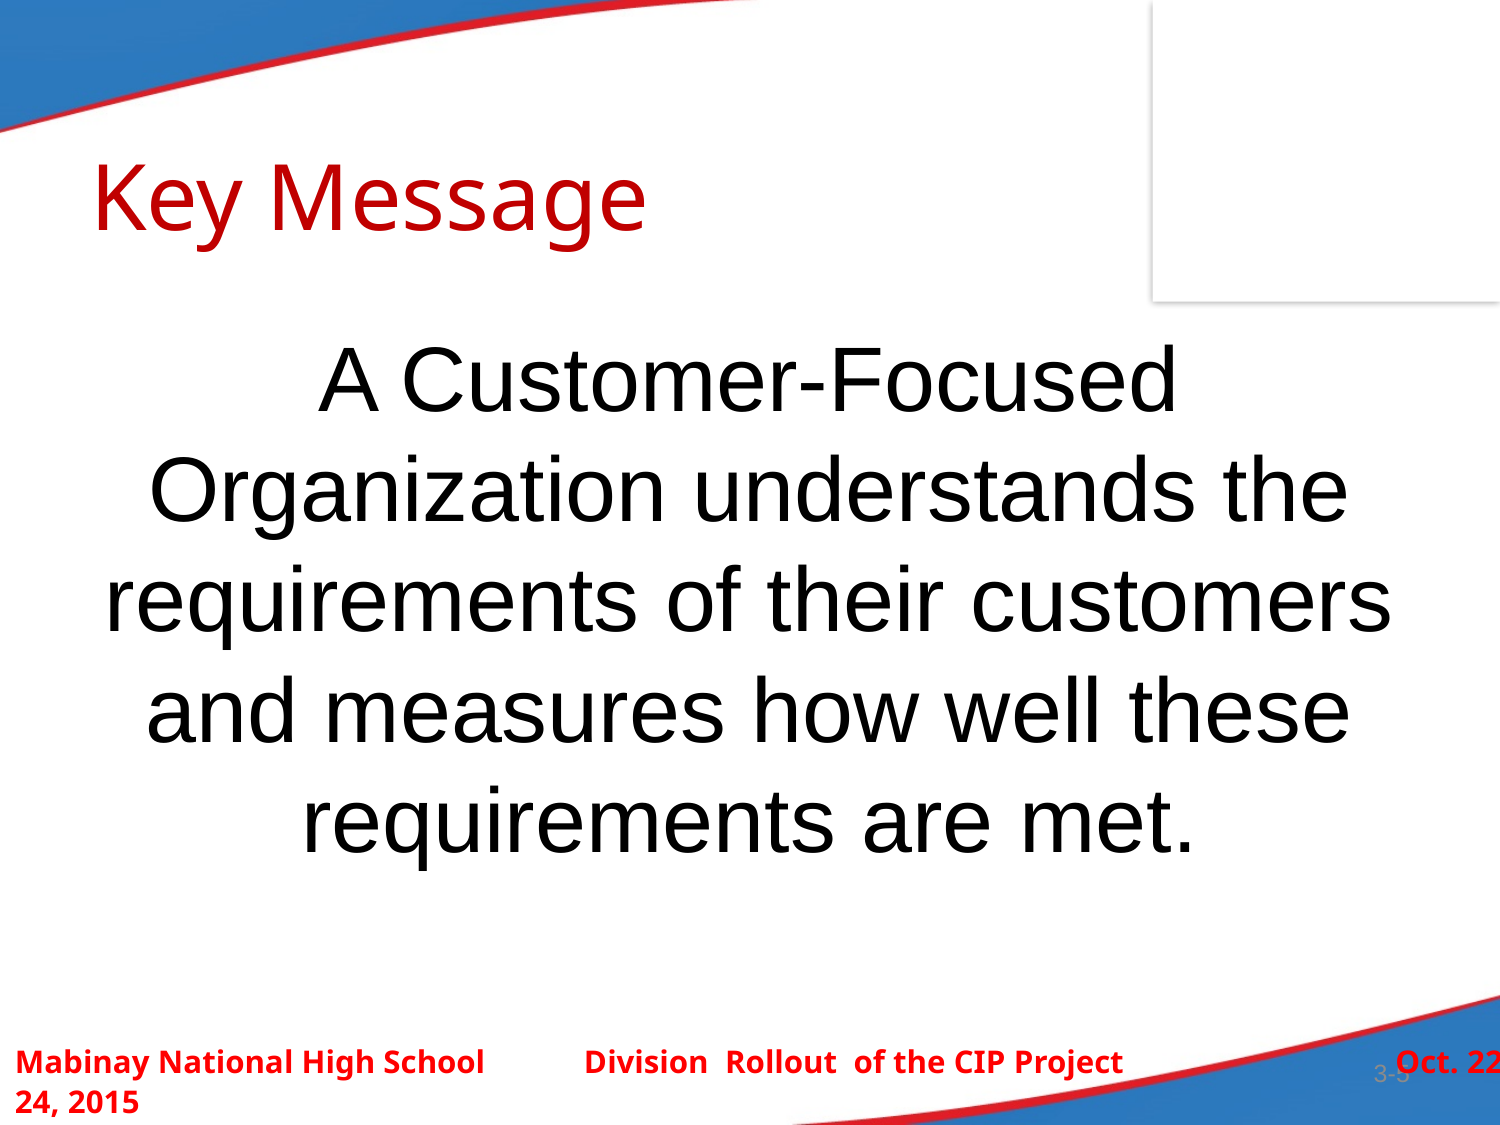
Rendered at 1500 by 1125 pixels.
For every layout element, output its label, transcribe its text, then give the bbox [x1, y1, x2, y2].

text_box Mabinay National High School Division Rollout of the CIP Project Oct. 22-24, 2015 [0, 1037, 1500, 1125]
picture [0, 0, 1500, 1037]
title Key Message [75, 99, 1213, 288]
list A Customer-Focused Organization understands the requirements of their customers and measures how well these requirements are met. [75, 312, 1425, 1005]
